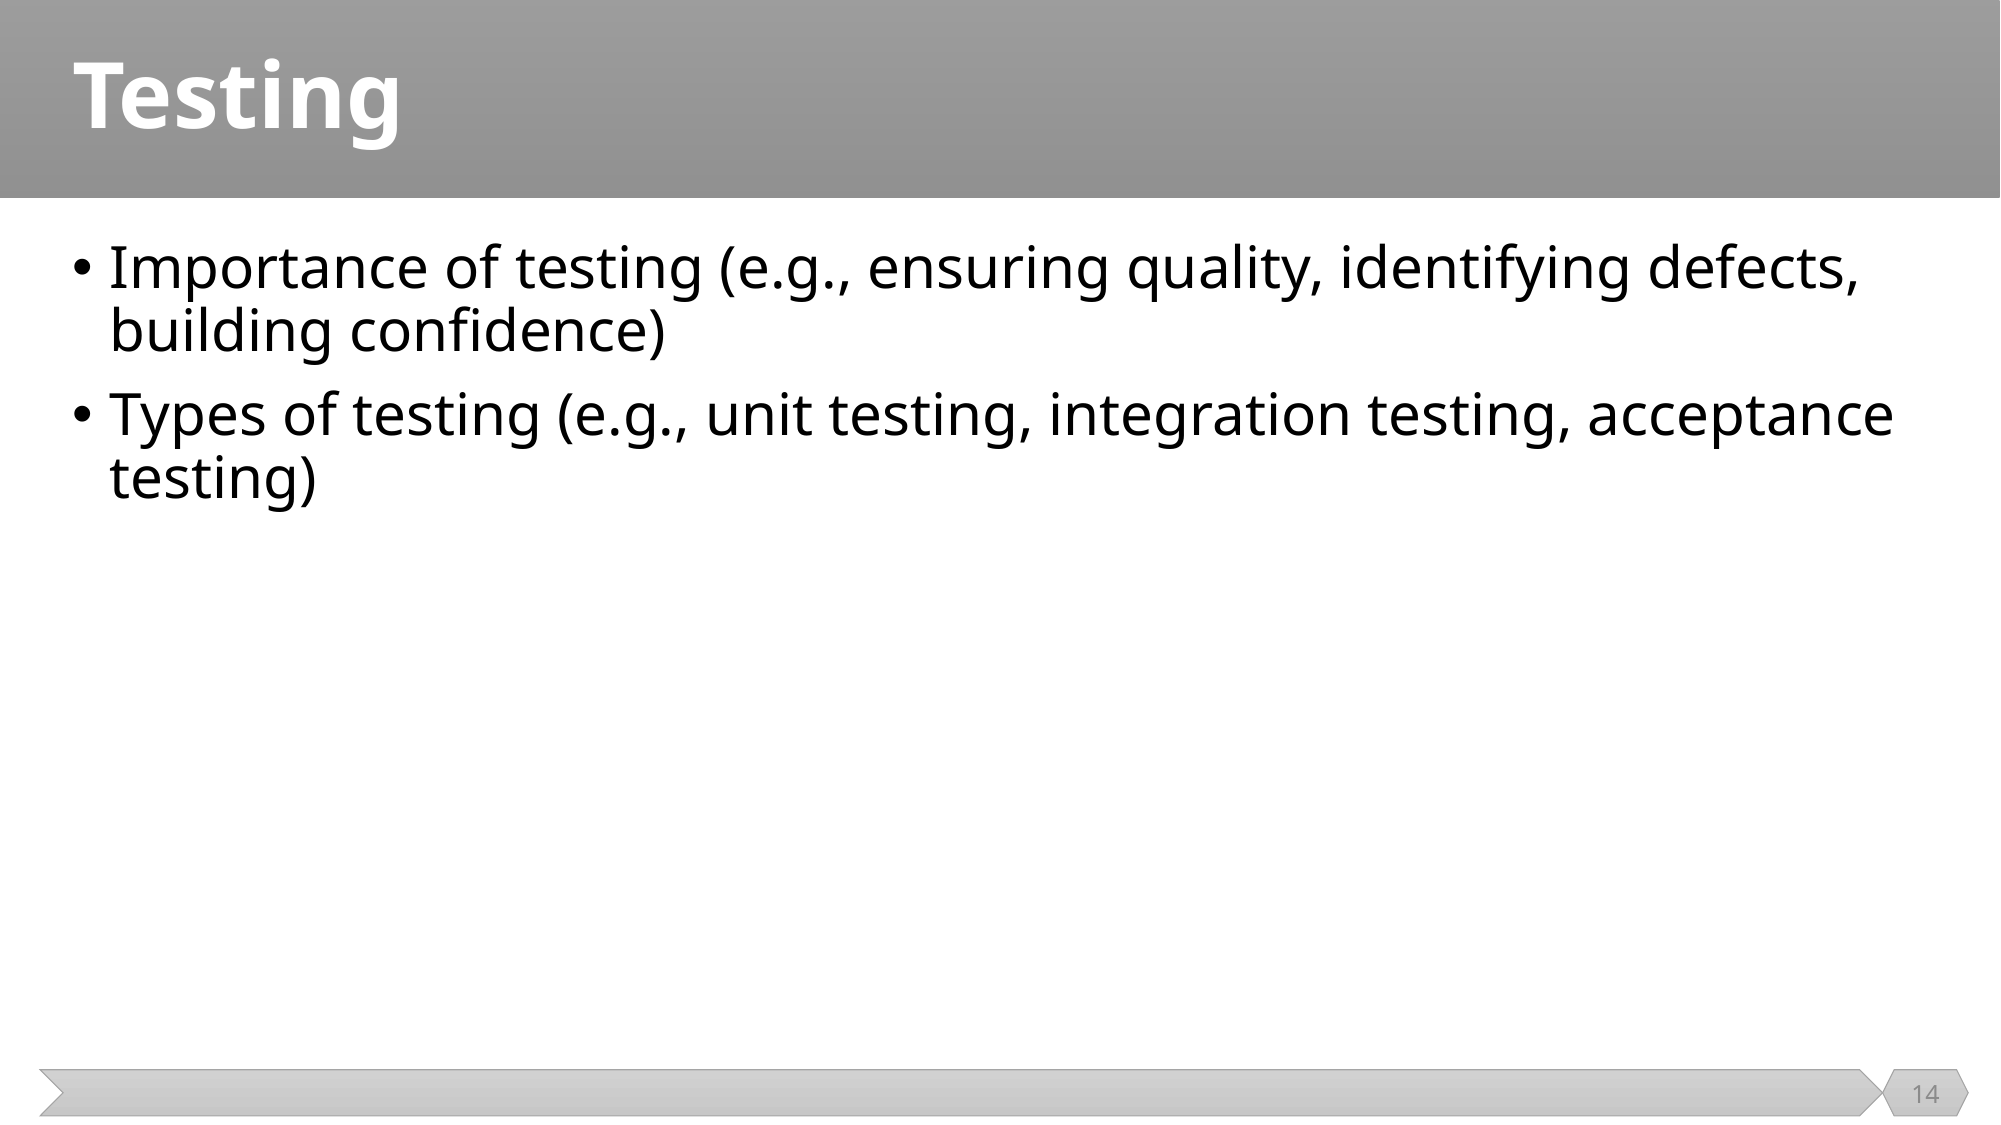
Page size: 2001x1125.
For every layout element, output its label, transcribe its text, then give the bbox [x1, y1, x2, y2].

list Importance of testing (e.g., ensuring quality, identifying defects, building confidence) Types of testing (e.g., unit testing, integration testing, acceptance testing) [56, 230, 1969, 1010]
title Testing [56, 0, 1969, 199]
slide_number 14 [1882, 1065, 1969, 1125]
